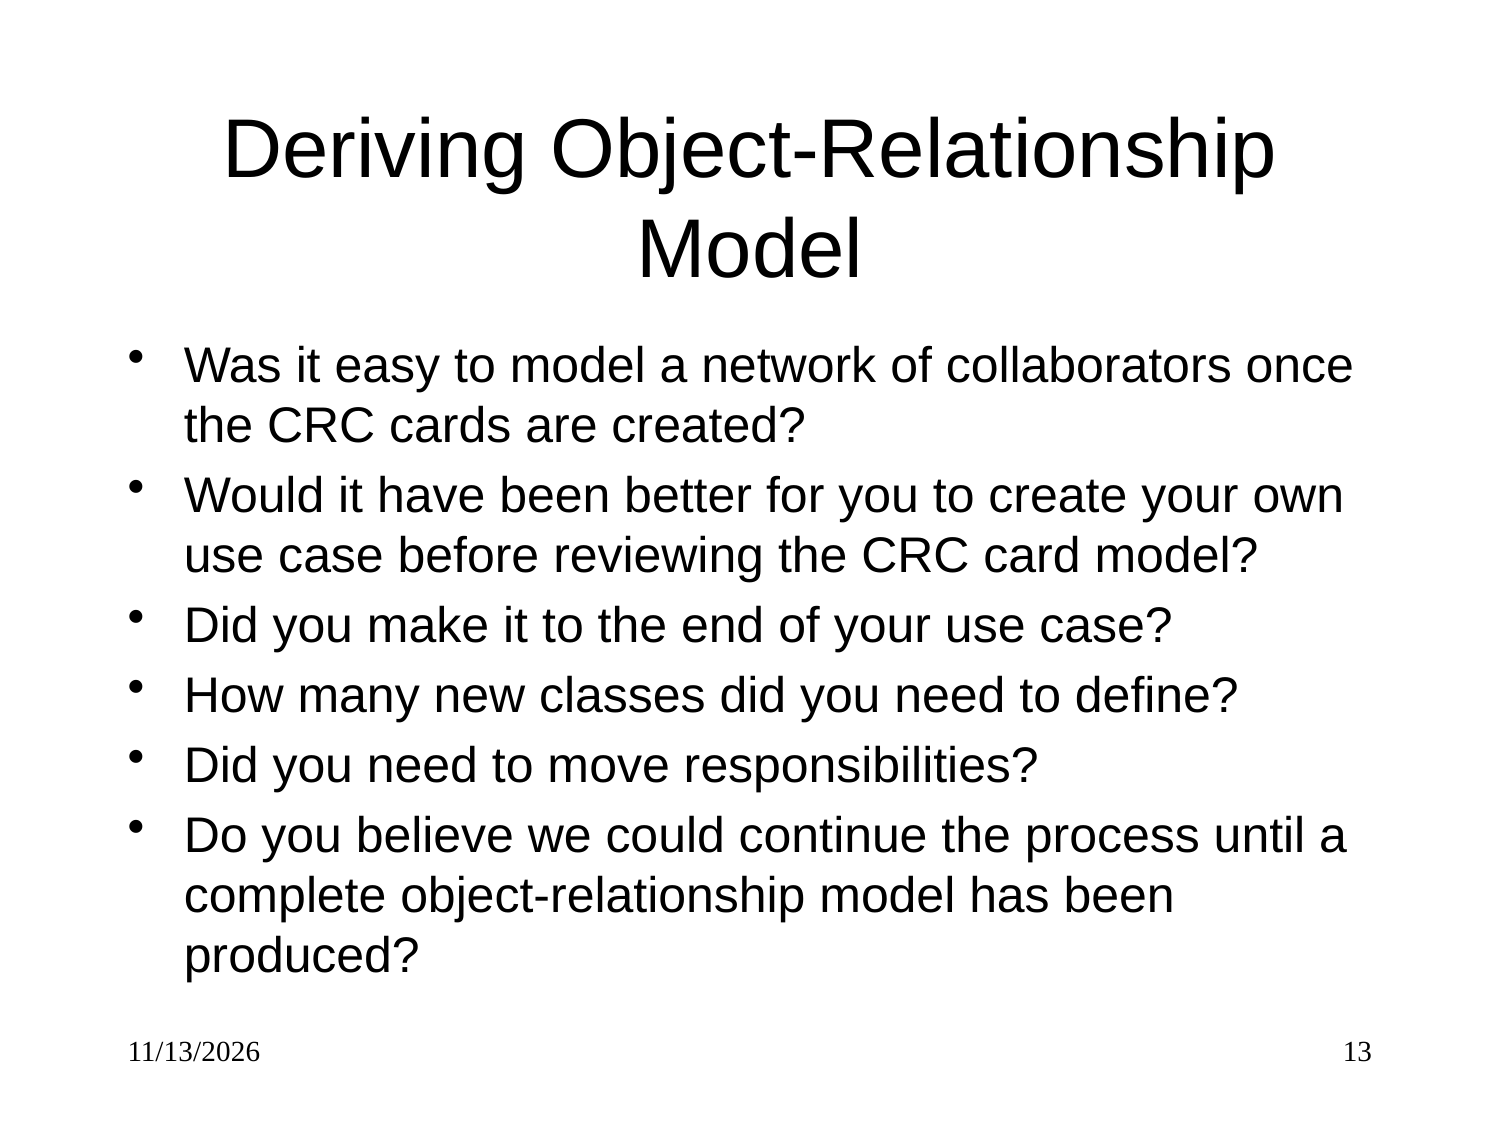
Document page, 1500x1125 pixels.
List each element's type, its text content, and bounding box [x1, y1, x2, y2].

list Was it easy to model a network of collaborators once the CRC cards are created? Would it have been better for you to create your own use case before reviewing the CRC card model? Did you make it to the end of your use case? How many new classes did you need to define? Did you need to move responsibilities? Do you believe we could continue the process until a complete object-relationship model has been produced? [112, 324, 1388, 1000]
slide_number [112, 1025, 425, 1100]
slide_number 13 [1074, 1025, 1388, 1100]
title Deriving Object-Relationship Model [112, 99, 1388, 288]
